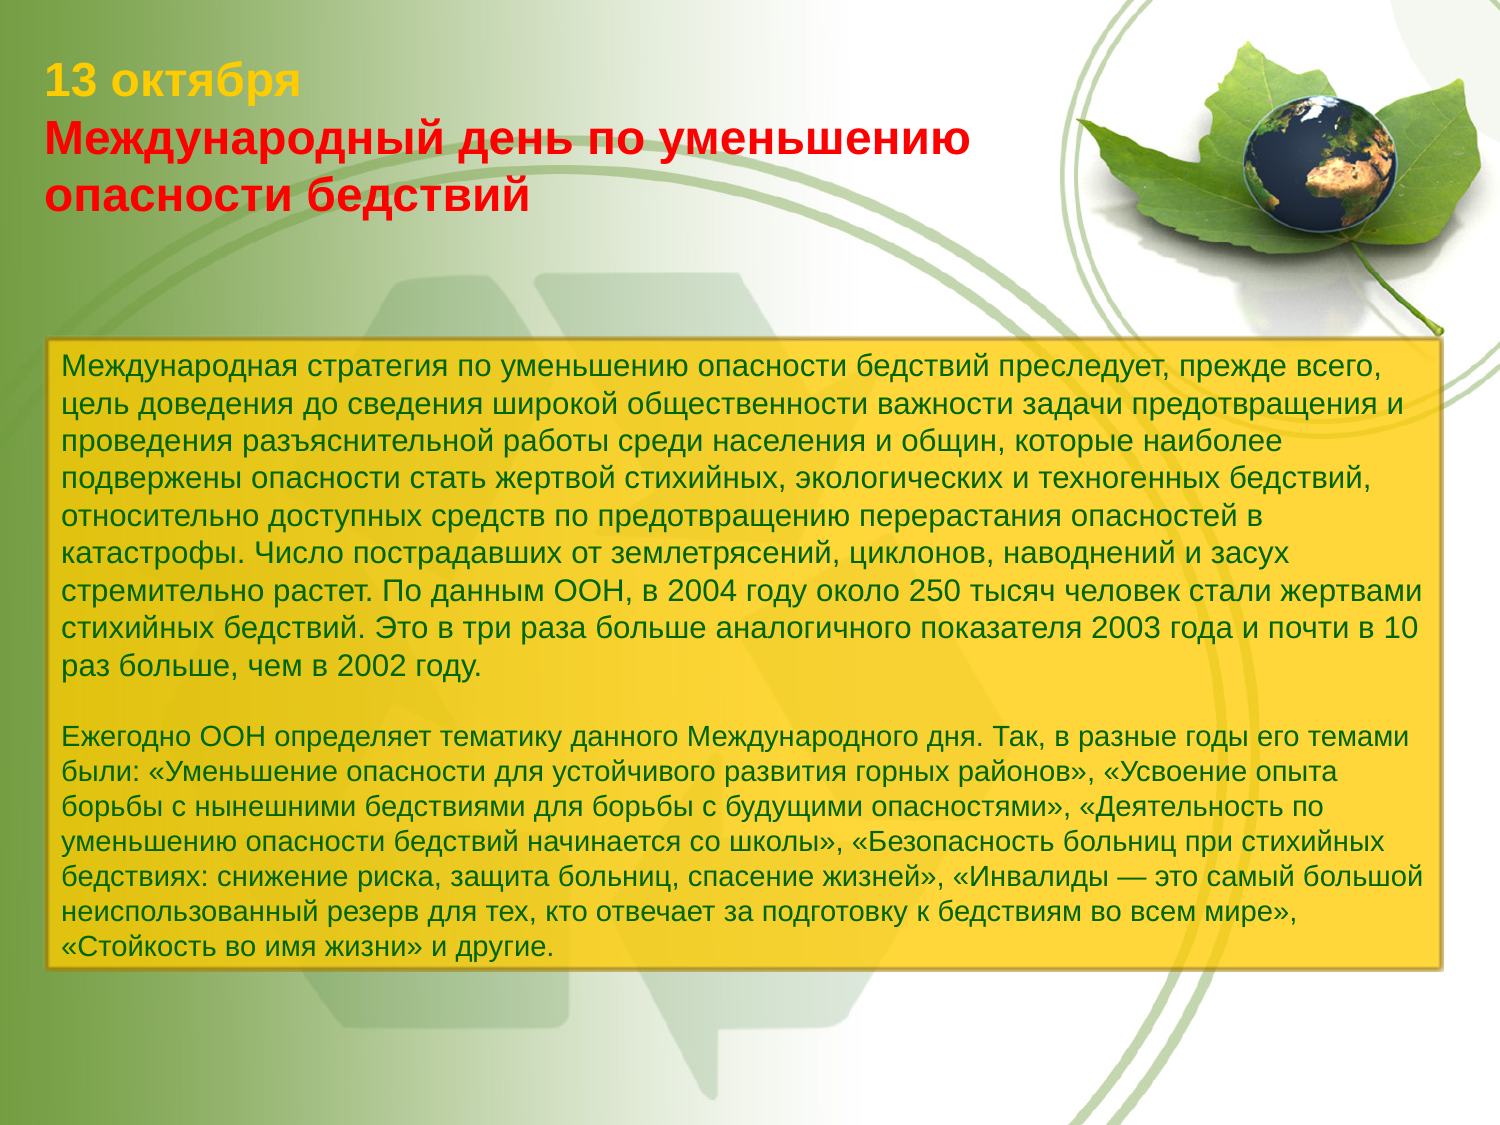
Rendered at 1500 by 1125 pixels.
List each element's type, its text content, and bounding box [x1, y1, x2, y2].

text_box 13 октября Международный день по уменьшению опасности бедствий [29, 41, 1211, 229]
text_box Международная стратегия по уменьшению опасности бедствий преследует, прежде всего, цель доведения до сведения широкой общественности важности задачи предотвращения и проведения разъяснительной работы среди населения и общин, которые наиболее подвержены опасности стать жертвой стихийных, экологических и техногенных бедствий, относительно доступных средств по предотвращению перерастания опасностей в катастрофы. Число пострадавших от землетрясений, циклонов, наводнений и засух стремительно растет. По данным ООН, в 2004 году около 250 тысяч человек стали жертвами стихийных бедствий. Это в три раза больше аналогичного показателя 2003 года и почти в 10 раз больше, чем в 2002 году. Ежегодно ООН определяет тематику данного Международного дня. Так, в разные годы его темами были: «Уменьшение опасности для устойчивого развития горных районов», «Усвоение опыта борьбы с нынешними бедствиями для борьбы с будущими опасностями», «Деятельность по уменьшению опасности бедствий начинается со школы», «Безопасность больниц при стихийных бедствиях: снижение риска, защита больниц, спасение жизней», «Инвалиды — это самый большой неиспользованный резерв для тех, кто отвечает за подготовку к бедствиям во всем мире», «Стойкость во имя жизни» и другие. [55, 346, 1436, 965]
picture [0, 0, 1500, 1125]
